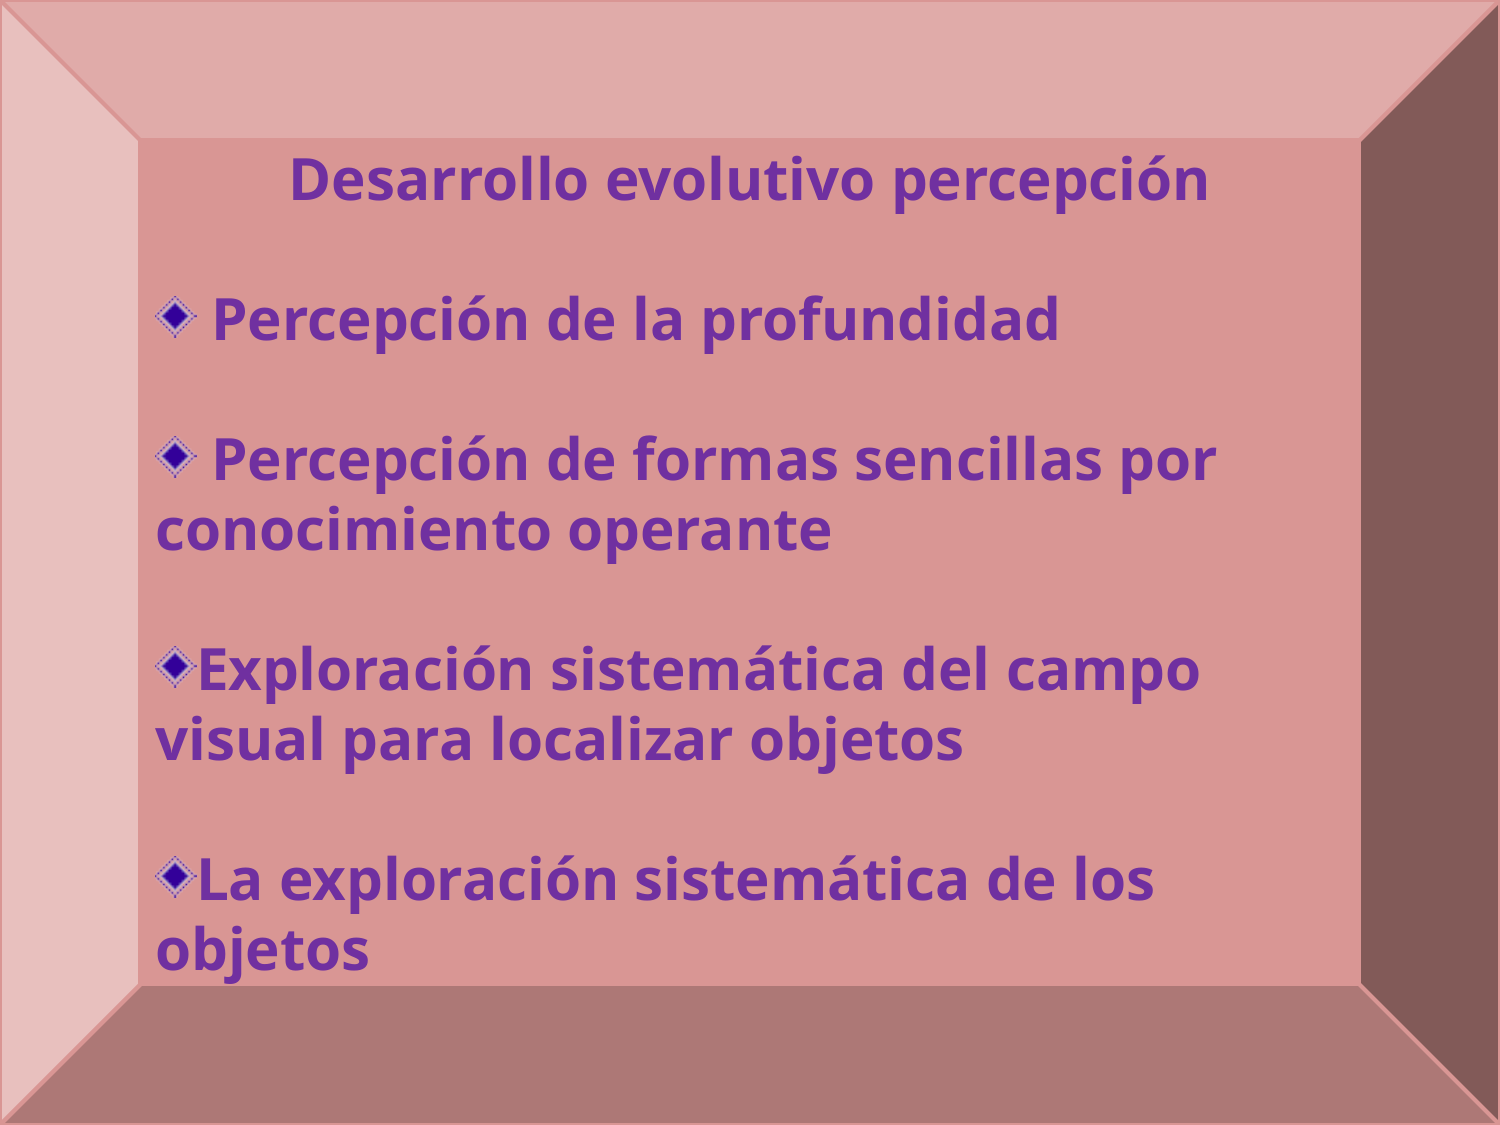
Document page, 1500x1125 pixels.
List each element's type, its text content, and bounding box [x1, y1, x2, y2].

picture [155, 296, 197, 338]
text_box Desarrollo evolutivo percepción Percepción de la profundidad Percepción de formas sencillas por conocimiento operante Exploración sistemática del campo visual para localizar objetos La exploración sistemática de los objetos [0, 0, 1500, 1125]
picture [155, 646, 197, 688]
picture [155, 856, 197, 898]
picture [155, 436, 197, 478]
